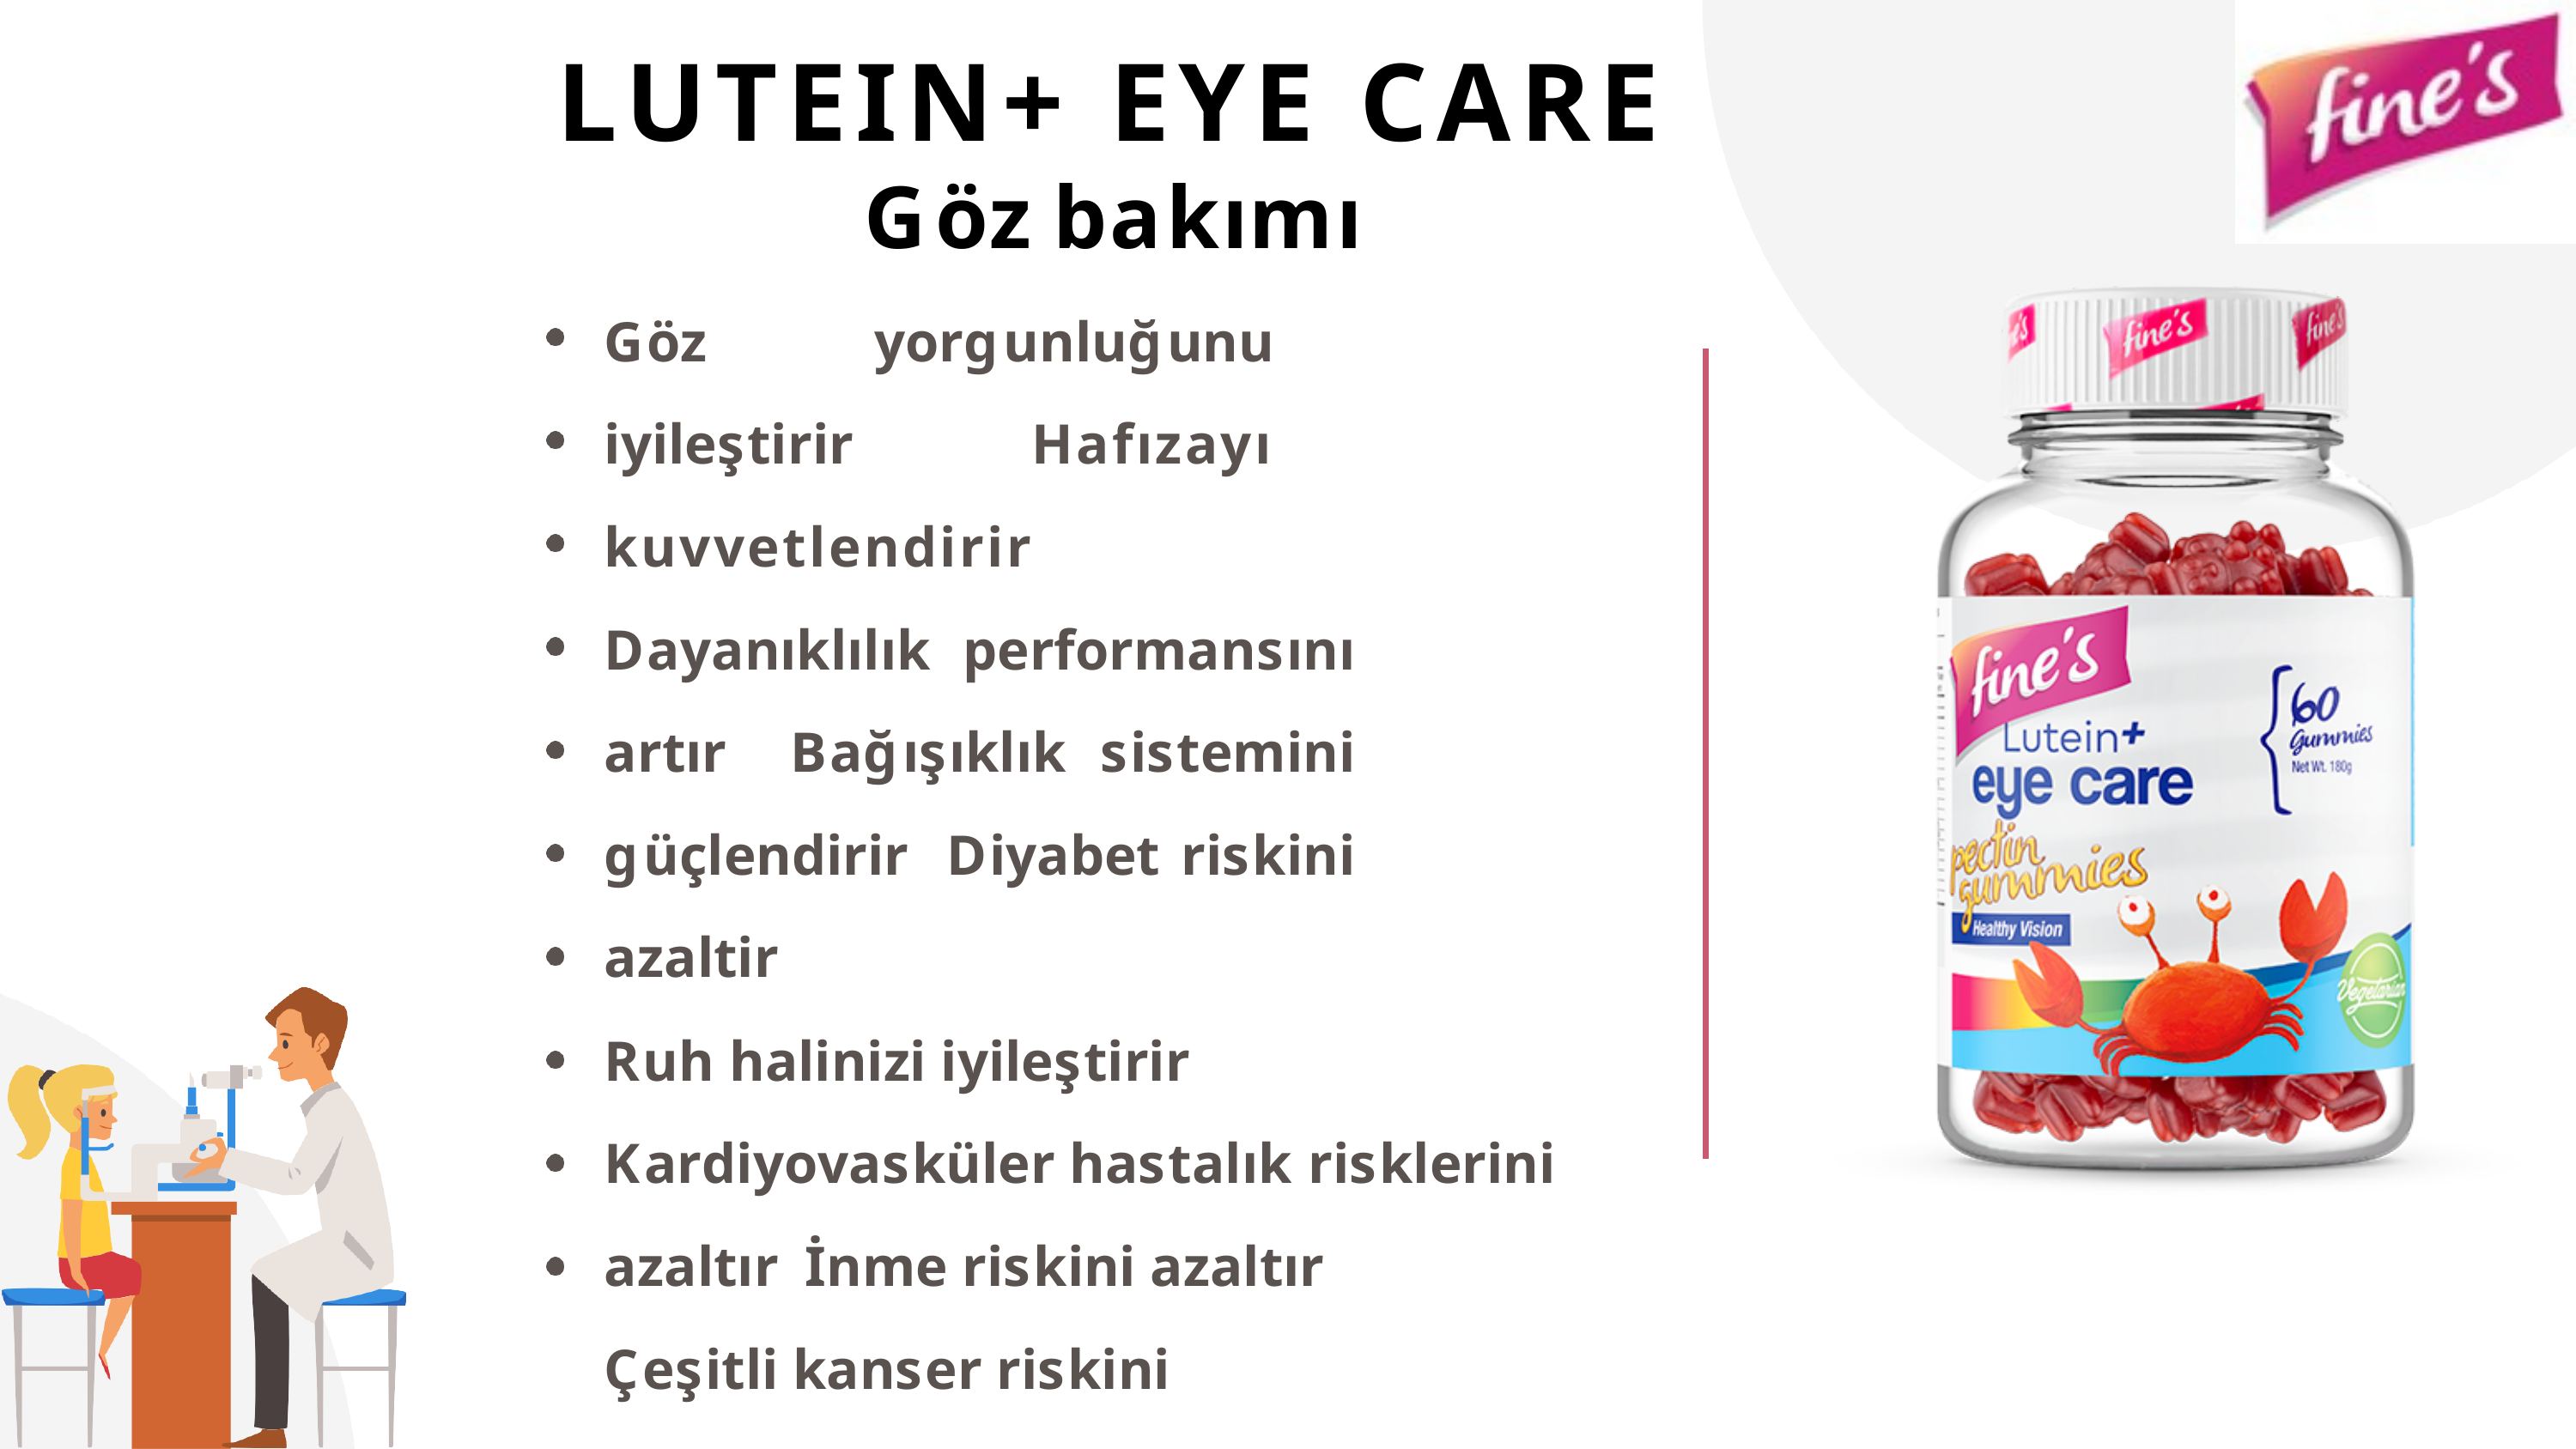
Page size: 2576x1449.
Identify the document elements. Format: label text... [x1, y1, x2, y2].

picture [545, 741, 564, 759]
picture [545, 327, 564, 346]
picture [2235, 0, 2576, 244]
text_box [1601, 183, 2576, 1343]
picture [545, 1050, 564, 1069]
picture [545, 431, 564, 449]
text_box Göz yorgunluğunu iyileştirir Hafızayı kuvvetlendirir Dayanıklılık performansını artır Bağışıklık sistemini güçlendirir Diyabet riskini azaltir Ruh halinizi iyileştirir Kardiyovasküler hastalık risklerini azaltır İnme riskini azaltır Çeşitli kanser riskini azaltır Astımlı hastalara faydalı [602, 276, 1594, 1449]
picture [545, 1154, 564, 1173]
picture [545, 844, 564, 863]
picture [0, 987, 406, 1449]
title LUTEIN+ EYE CARE Göz bakımı [0, 32, 2231, 276]
picture [545, 1257, 564, 1276]
picture [545, 947, 564, 966]
picture [545, 637, 564, 656]
picture [545, 534, 564, 553]
